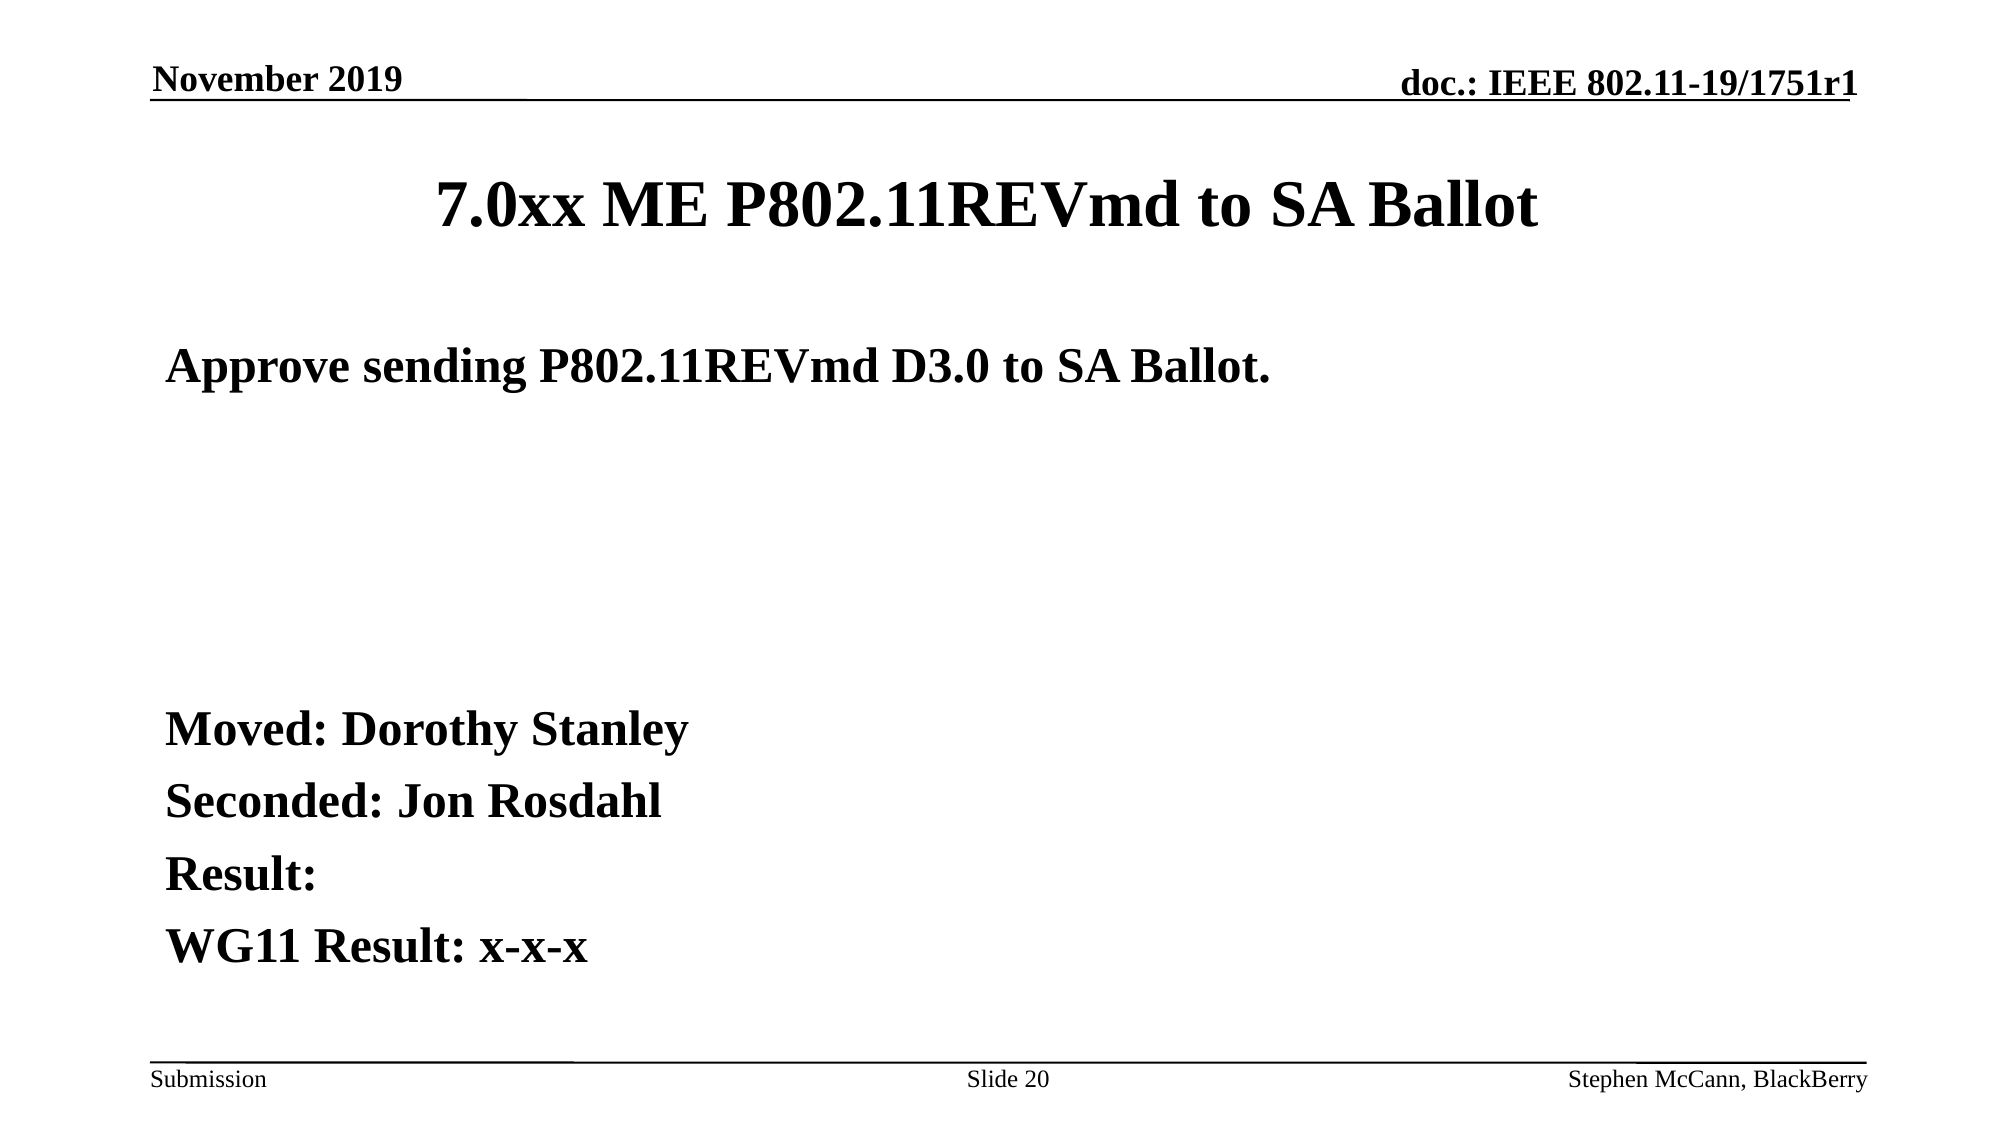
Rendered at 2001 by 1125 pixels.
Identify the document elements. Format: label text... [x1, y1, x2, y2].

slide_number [152, 54, 563, 100]
footer Stephen McCann, BlackBerry [1171, 1061, 1869, 1093]
slide_number Slide 20 [950, 1061, 1067, 1123]
list Approve sending P802.11REVmd D3.0 to SA Ballot. Moved: Dorothy Stanley Seconded: Jon Rosdahl Result: WG11 Result: x-x-x [149, 324, 1850, 1038]
title 7.0xx ME P802.11REVmd to SA Ballot [74, 112, 1901, 288]
